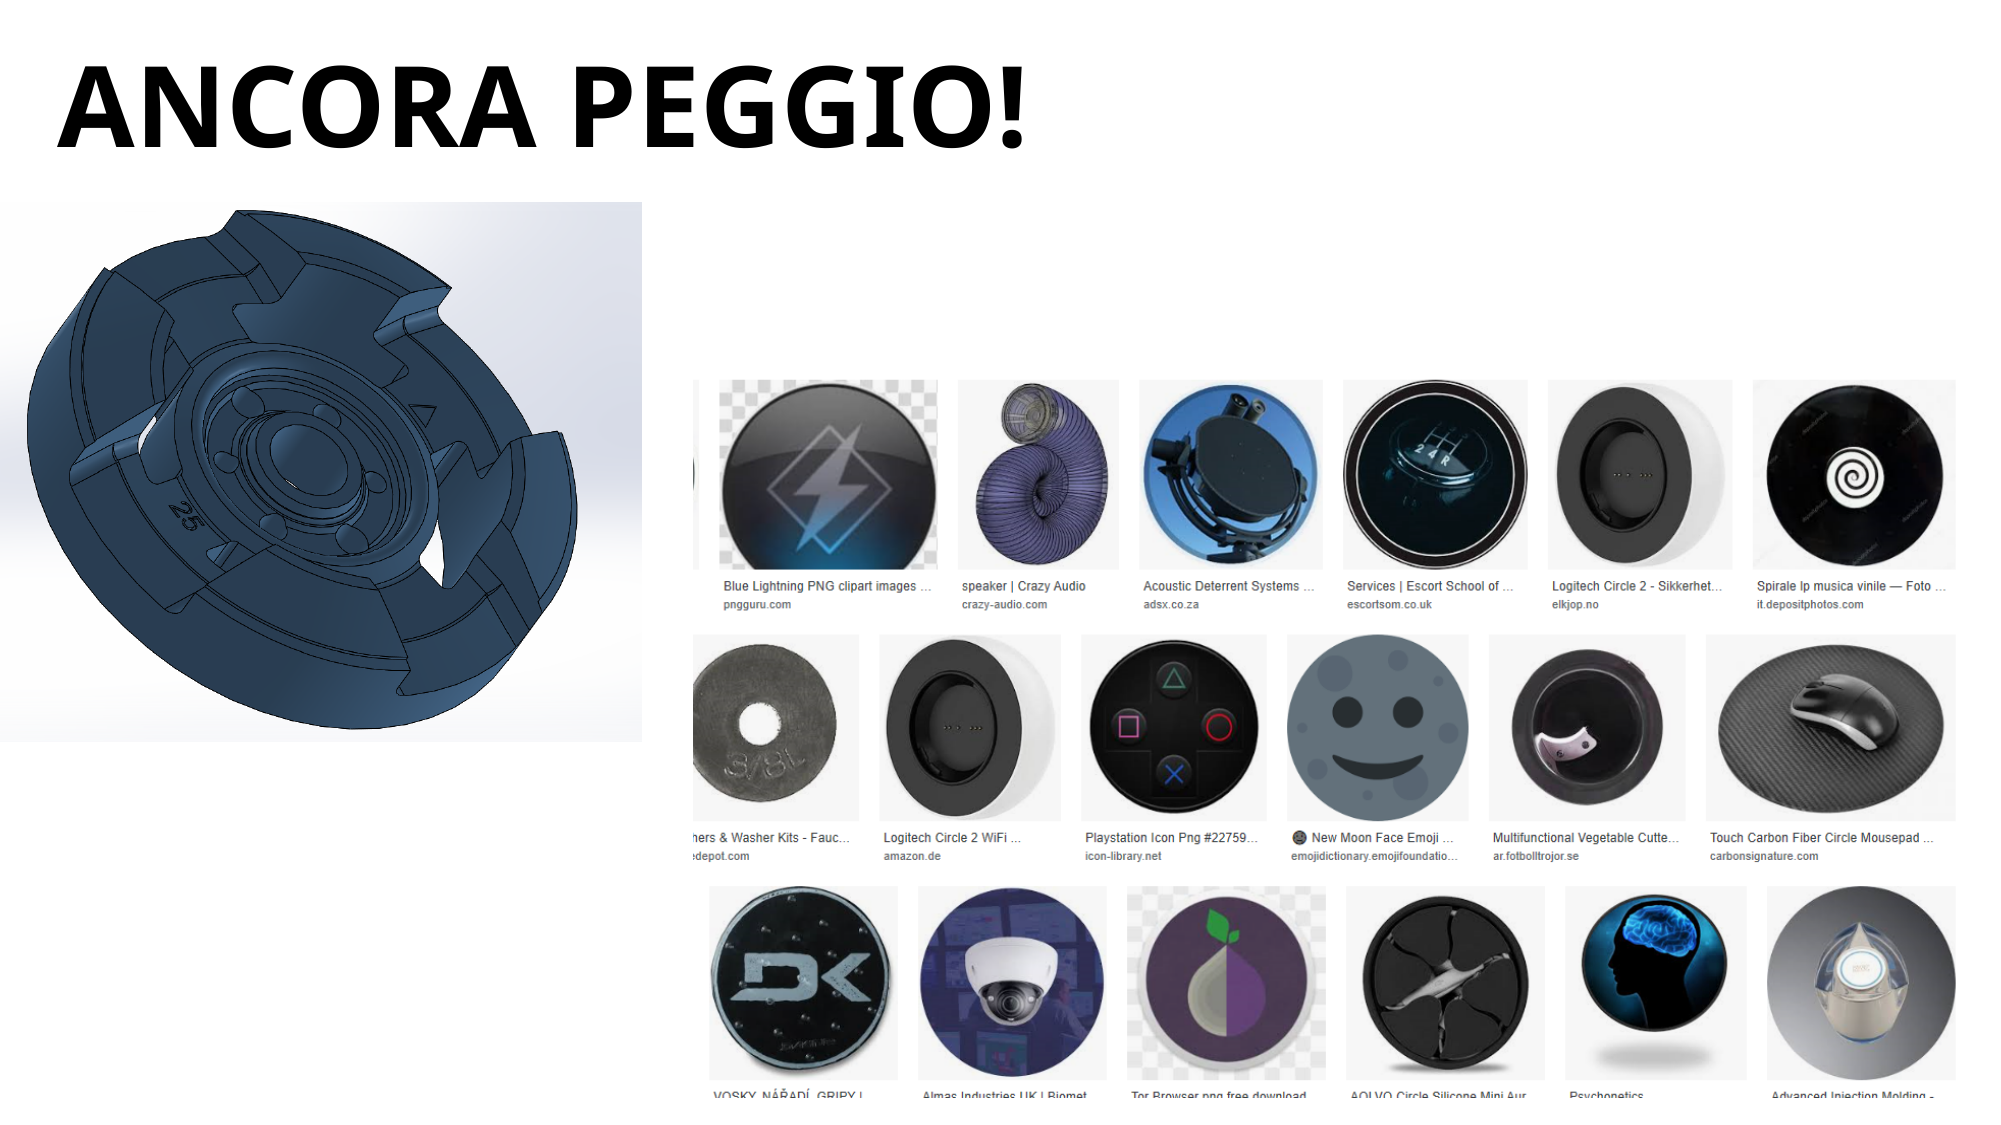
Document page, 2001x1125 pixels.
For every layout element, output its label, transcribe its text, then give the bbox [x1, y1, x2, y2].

picture [693, 340, 1974, 1098]
text_box ANCORA PEGGIO! [42, 27, 1345, 178]
picture [0, 201, 643, 742]
